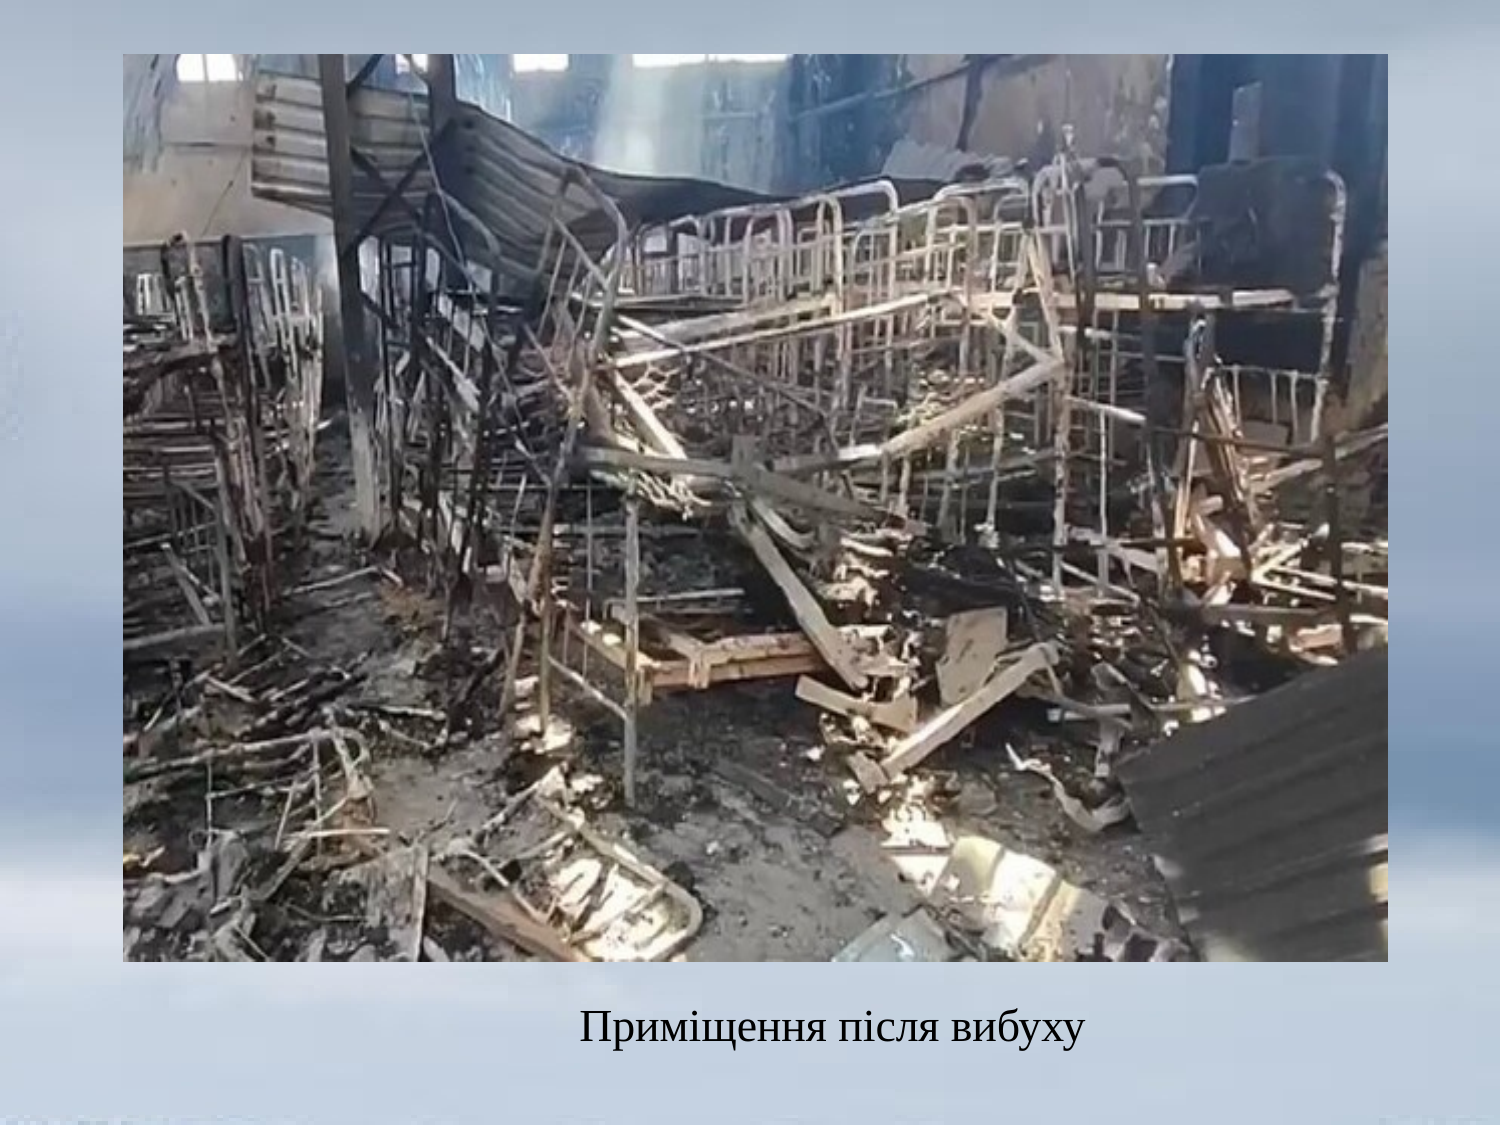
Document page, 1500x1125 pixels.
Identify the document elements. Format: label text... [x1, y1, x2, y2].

picture [0, 0, 1500, 1125]
text_box Приміщення після вибуху [478, 987, 1187, 1058]
